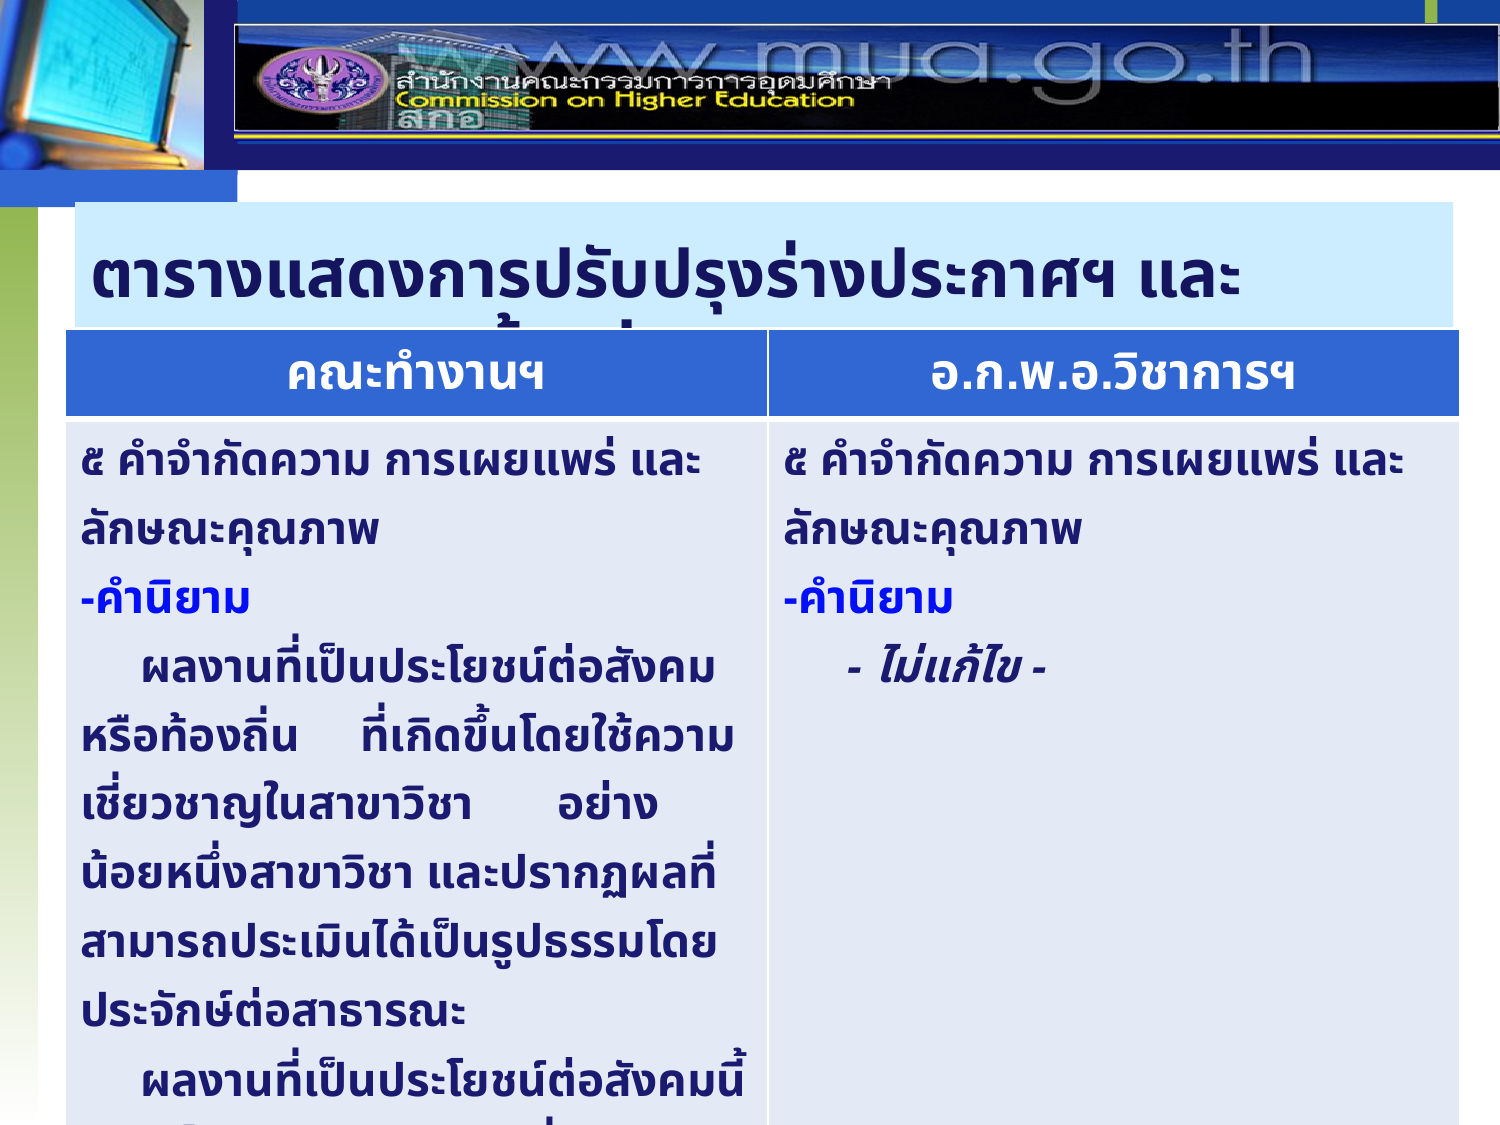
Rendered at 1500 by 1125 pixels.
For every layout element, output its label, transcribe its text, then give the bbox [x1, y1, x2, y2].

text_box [234, 23, 1500, 141]
picture [0, 0, 204, 169]
table_header คณะทำงานฯ [66, 330, 767, 416]
list ตารางแสดงการปรับปรุงร่างประกาศฯ และเอกสารแนบท้ายประกาศฯ [75, 202, 1454, 328]
table_header อ.ก.พ.อ.วิชาการฯ [769, 330, 1459, 416]
table_cell ๕ คำจำกัดความ การเผยแพร่ และลักษณะคุณภาพ -คำนิยาม ผลงานที่เป็นประโยชน์ต่อสังคมหรือท้องถิ่น ที่เกิดขึ้นโดยใช้ความเชี่ยวชาญในสาขาวิชา อย่างน้อยหนึ่งสาขาวิชา และปรากฏผลที่สามารถประเมินได้เป็นรูปธรรมโดยประจักษ์ต่อสาธารณะ ผลงานที่เป็นประโยชน์ต่อสังคมนี้ต้องเป็นผลให้เกิดการเปลี่ยนแปลงในทางที่ดีขึ้นทางด้านใดด้านหนึ่ง หรือหลายด้านเกี่ยวกับ ชุมชน วิถีชีวิต ศิลปวัฒนธรรม สิ่งแวดล้อม อาชีพ เศรษฐกิจ การเมืองการปกครอง คุณภาพชีวิต หรือสุขภาพ หรือเป็นผลงานที่นำไปสู่การจดทะเบียนสิทธิบัตร [66, 422, 767, 1125]
table_cell ๕ คำจำกัดความ การเผยแพร่ และลักษณะคุณภาพ -คำนิยาม - ไม่แก้ไข - [769, 422, 1459, 1125]
